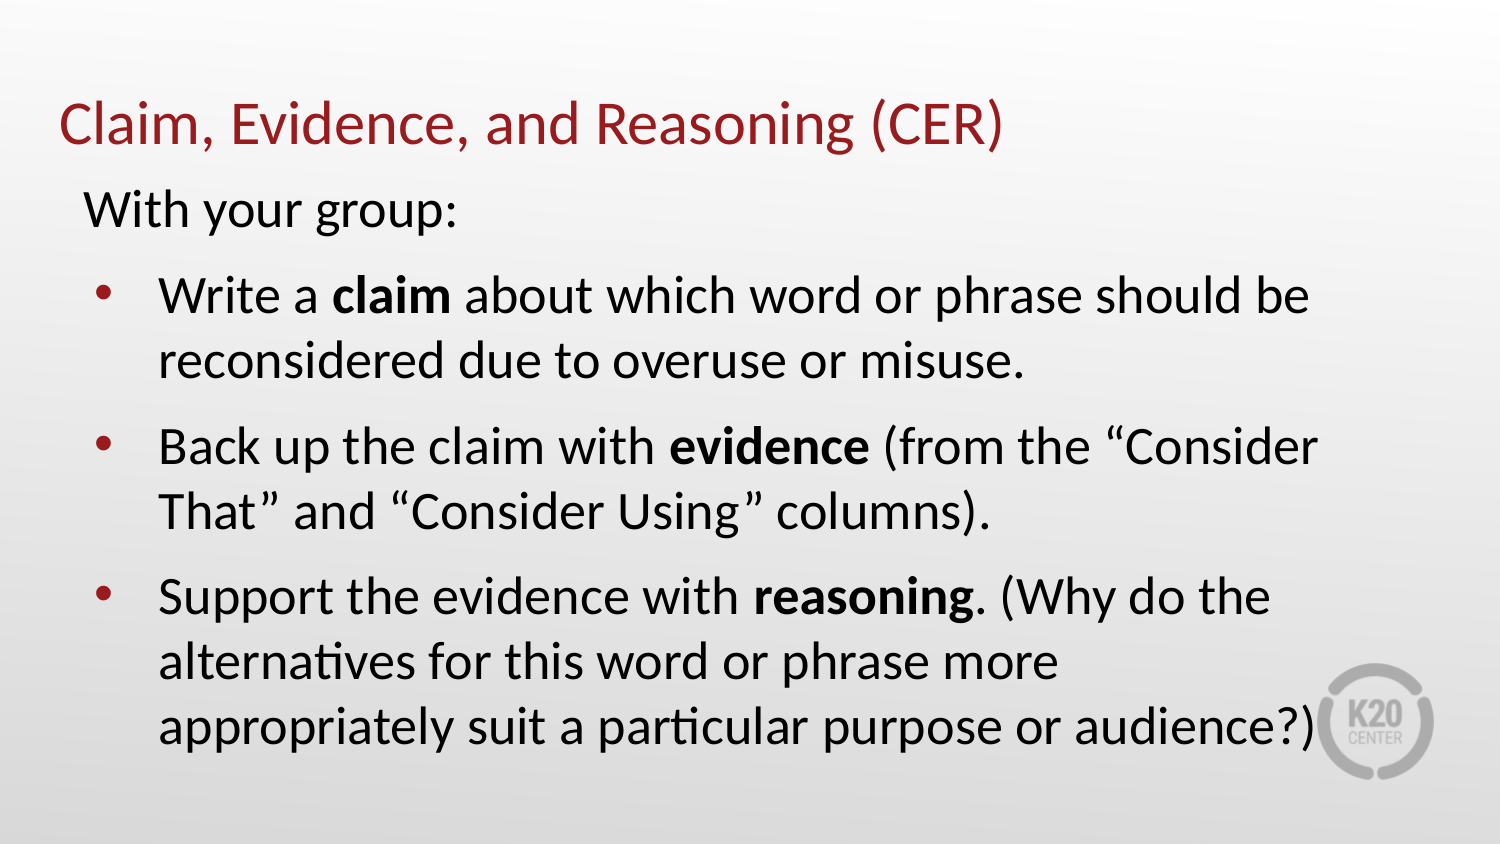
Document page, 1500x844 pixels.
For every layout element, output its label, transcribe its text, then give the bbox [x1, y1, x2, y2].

title Claim, Evidence, and Reasoning (CER) [59, 15, 1410, 157]
list With your group: Write a claim about which word or phrase should be reconsidered due to overuse or misuse. Back up the claim with evidence (from the “Consider That” and “Consider Using” columns). Support the evidence with reasoning. (Why do the alternatives for this word or phrase more appropriately suit a particular purpose or audience?) [68, 165, 1378, 786]
